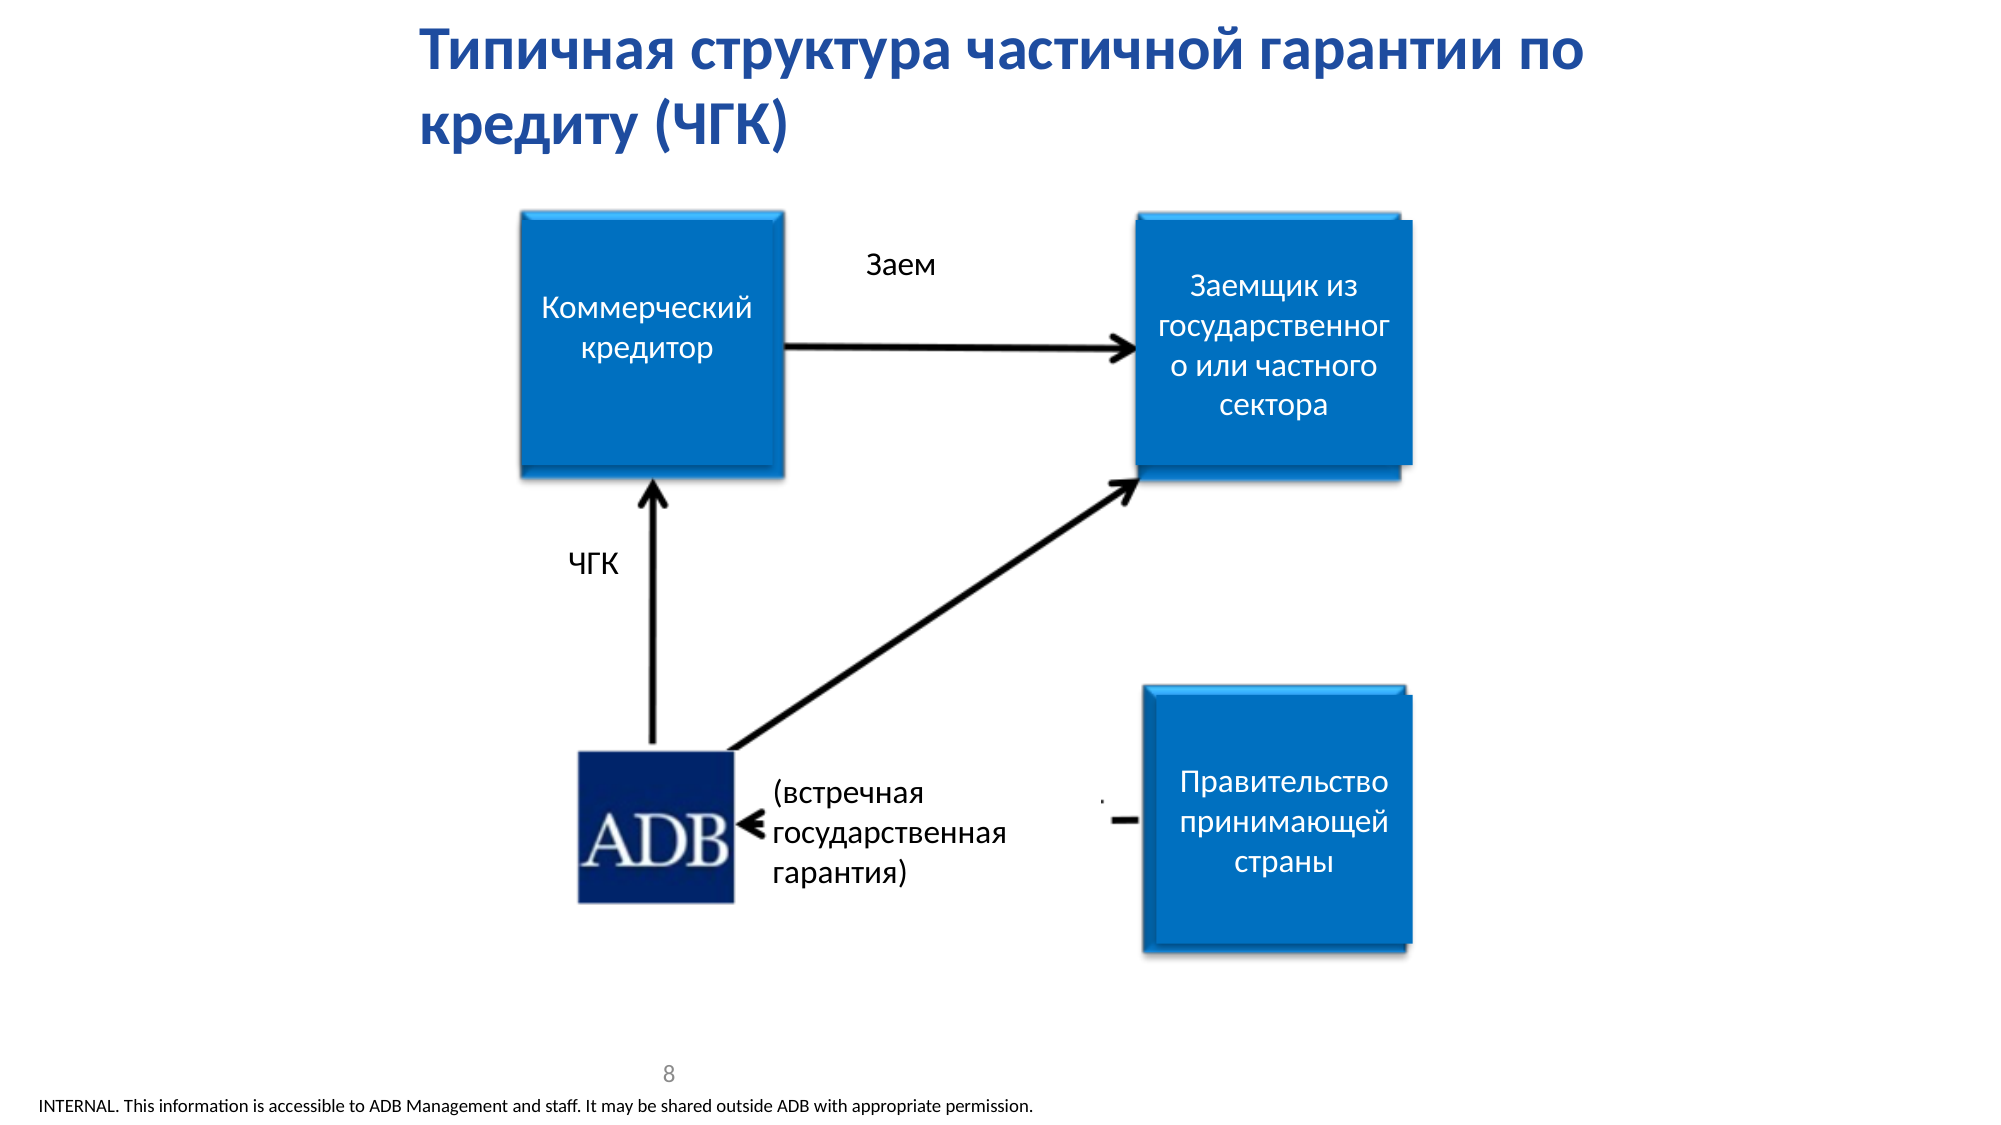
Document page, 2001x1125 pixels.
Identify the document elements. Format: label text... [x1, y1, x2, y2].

text_box Типичная структура частичной гарантии по кредиту (ЧГК) [404, 0, 1828, 165]
slide_number 8 [353, 1042, 691, 1103]
picture [277, 204, 1647, 975]
